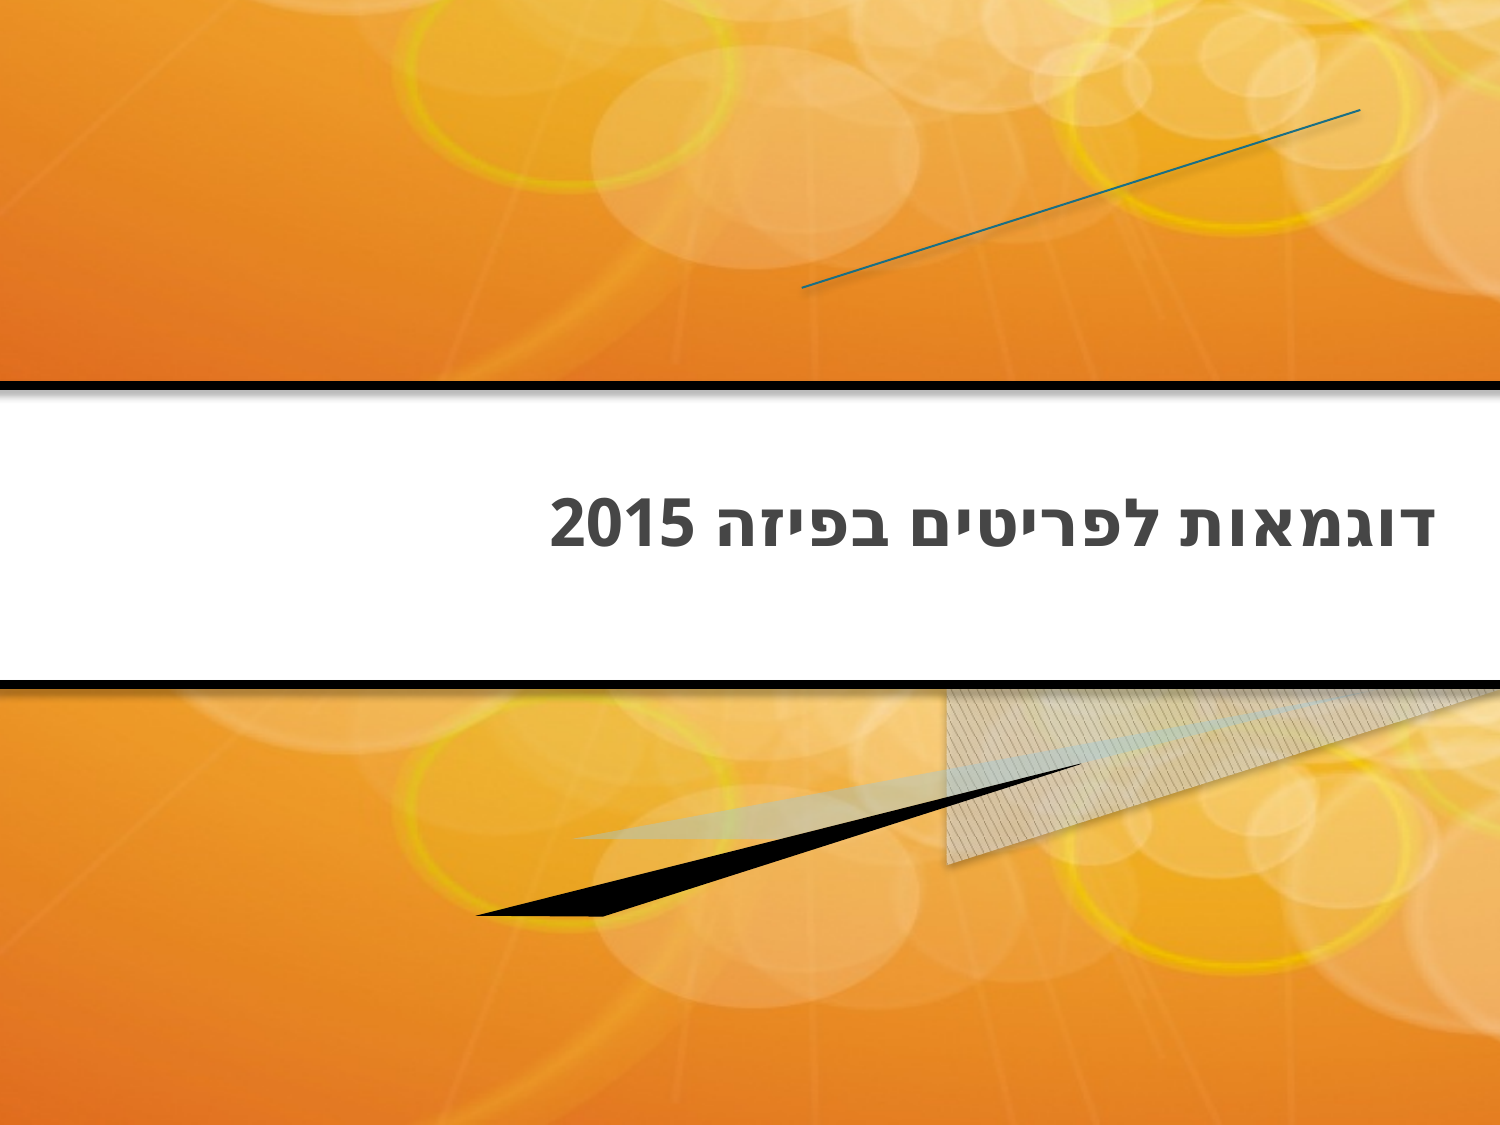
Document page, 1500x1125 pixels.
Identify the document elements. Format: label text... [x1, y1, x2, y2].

picture [0, 0, 1500, 381]
picture [0, 689, 1500, 1125]
title דוגמאות לפריטים בפיזה 2015 [159, 444, 1454, 596]
